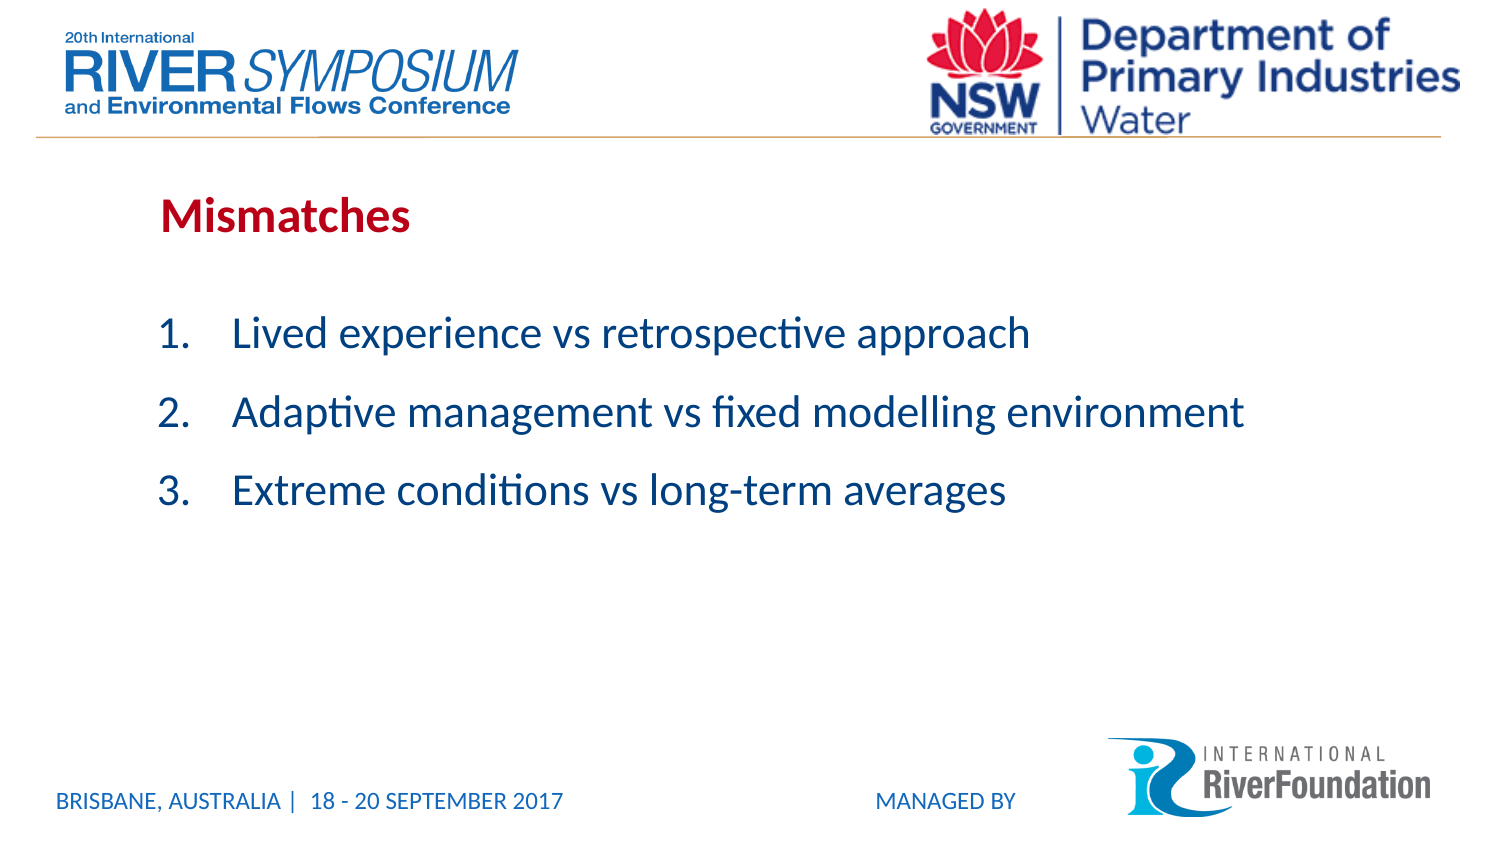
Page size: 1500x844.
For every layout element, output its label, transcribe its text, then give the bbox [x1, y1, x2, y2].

picture [1108, 738, 1176, 817]
text_box MANAGED BY [860, 777, 1072, 823]
picture [39, 22, 542, 132]
text_box BRISBANE, AUSTRALIA | 18 - 20 SEPTEMBER 2017 [40, 777, 713, 823]
picture [926, 7, 1460, 135]
text_box Mismatches [145, 174, 451, 256]
picture [1165, 738, 1430, 817]
text_box Lived experience vs retrospective approach Adaptive management vs fixed modelling environment Extreme conditions vs long-term averages [141, 284, 1402, 541]
